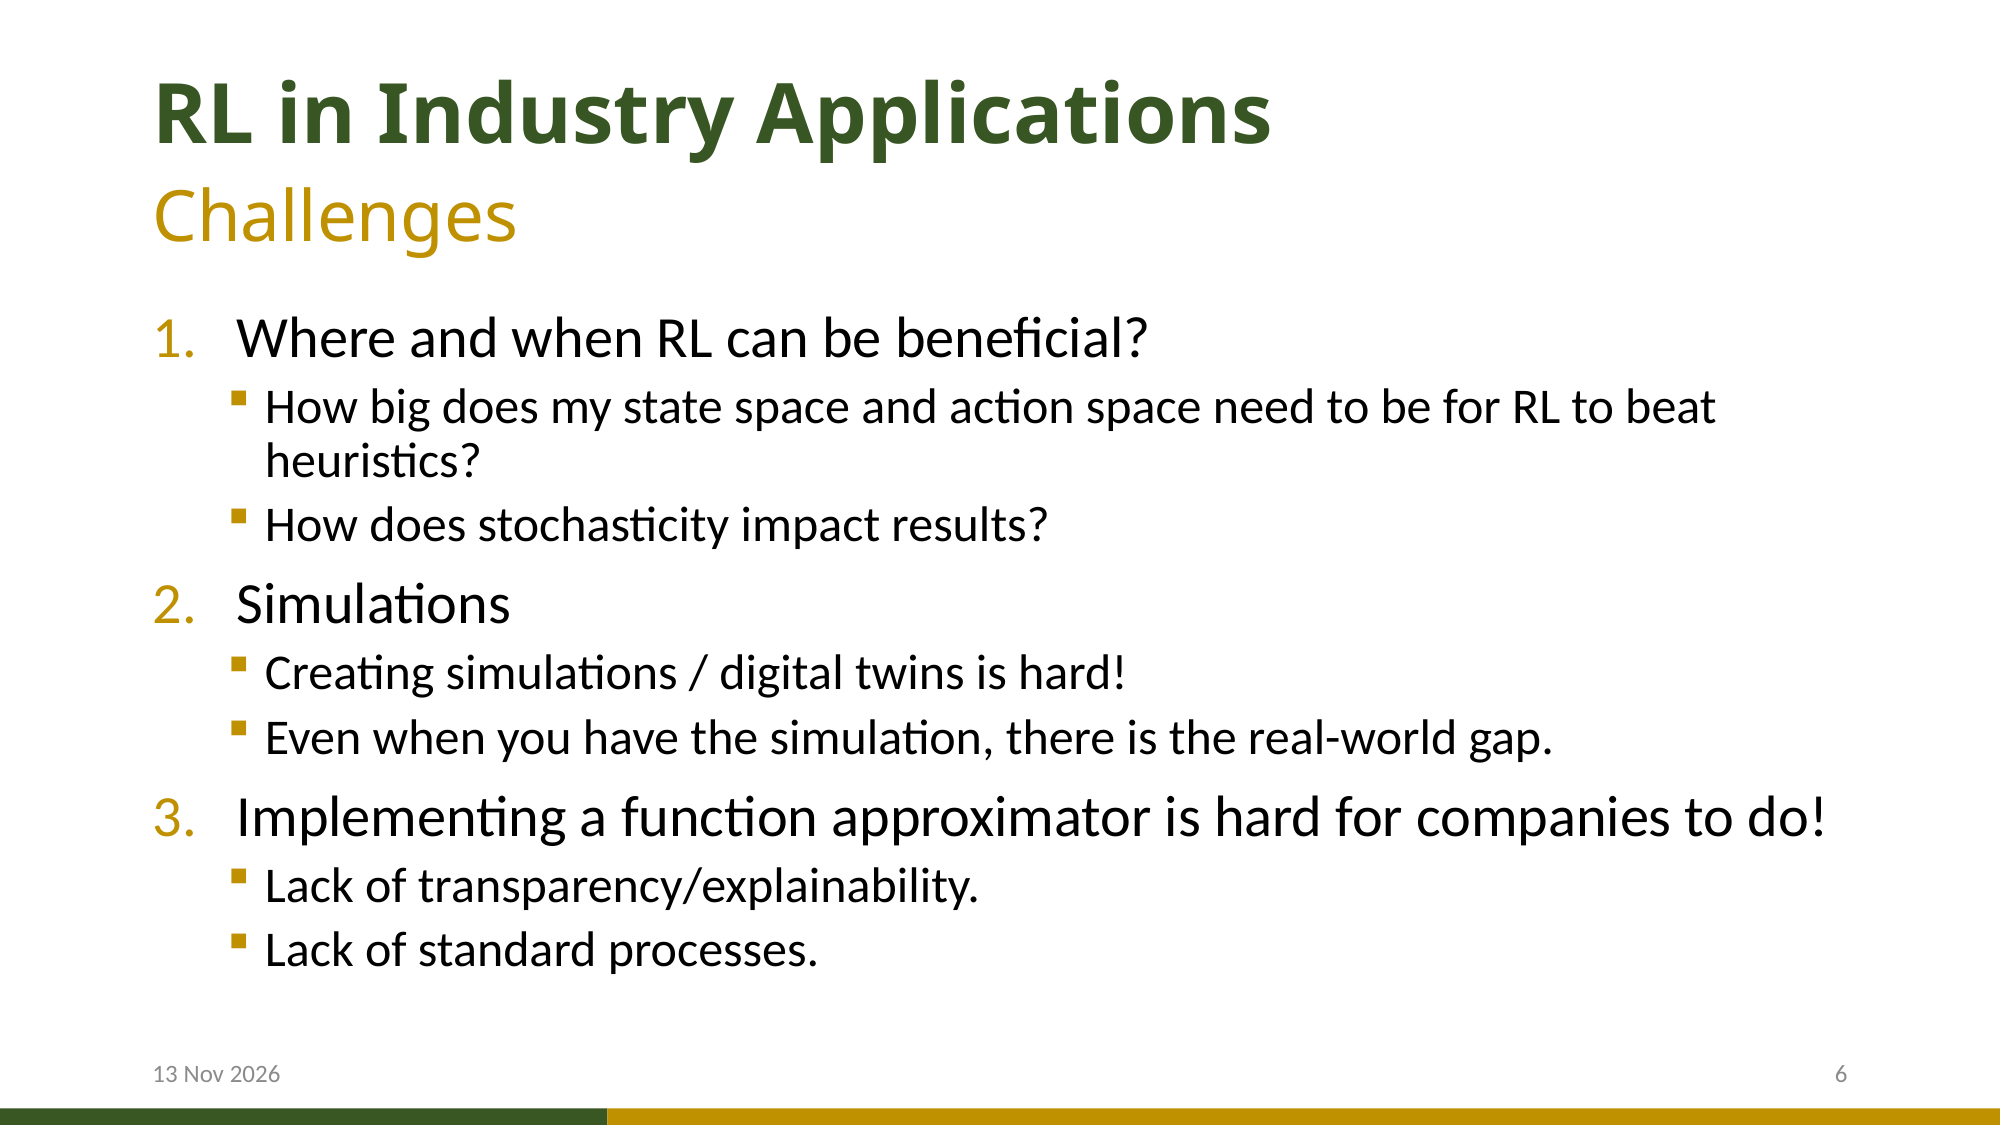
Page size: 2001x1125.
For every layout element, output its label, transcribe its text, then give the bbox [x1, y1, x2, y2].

title RL in Industry Applications [137, 59, 1863, 173]
list Where and when RL can be beneficial? How big does my state space and action space need to be for RL to beat heuristics? How does stochasticity impact results? Simulations Creating simulations / digital twins is hard! Even when you have the simulation, there is the real-world gap. Implementing a function approximator is hard for companies to do! Lack of transparency/explainability. Lack of standard processes. [137, 299, 1863, 1014]
slide_number 7-Feb-24 [137, 1042, 374, 1103]
slide_number 6 [1626, 1042, 1863, 1103]
list Challenges [137, 173, 1863, 255]
